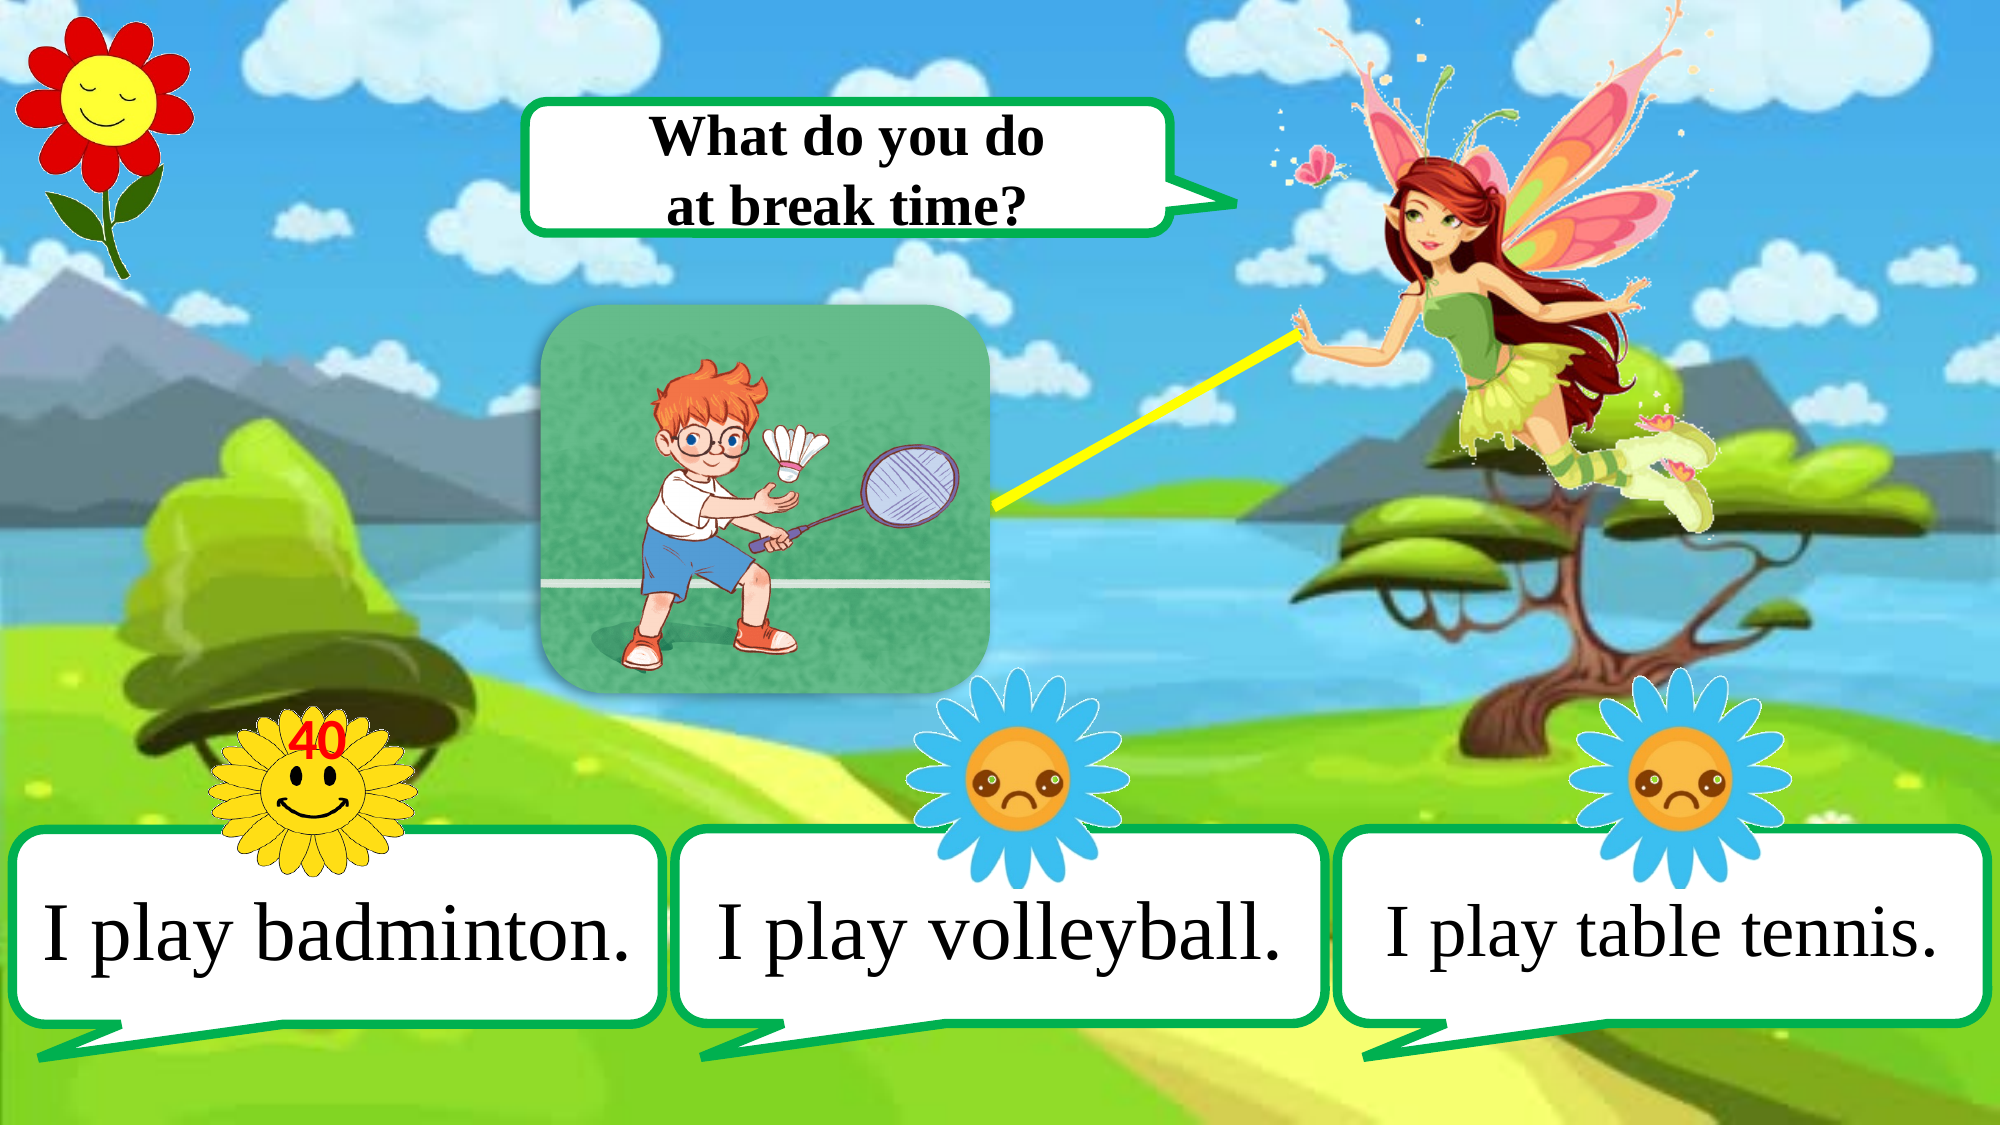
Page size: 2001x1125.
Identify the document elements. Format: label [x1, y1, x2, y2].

picture [0, 0, 2000, 1125]
text_box [205, 693, 420, 880]
text_box [993, 334, 1300, 506]
